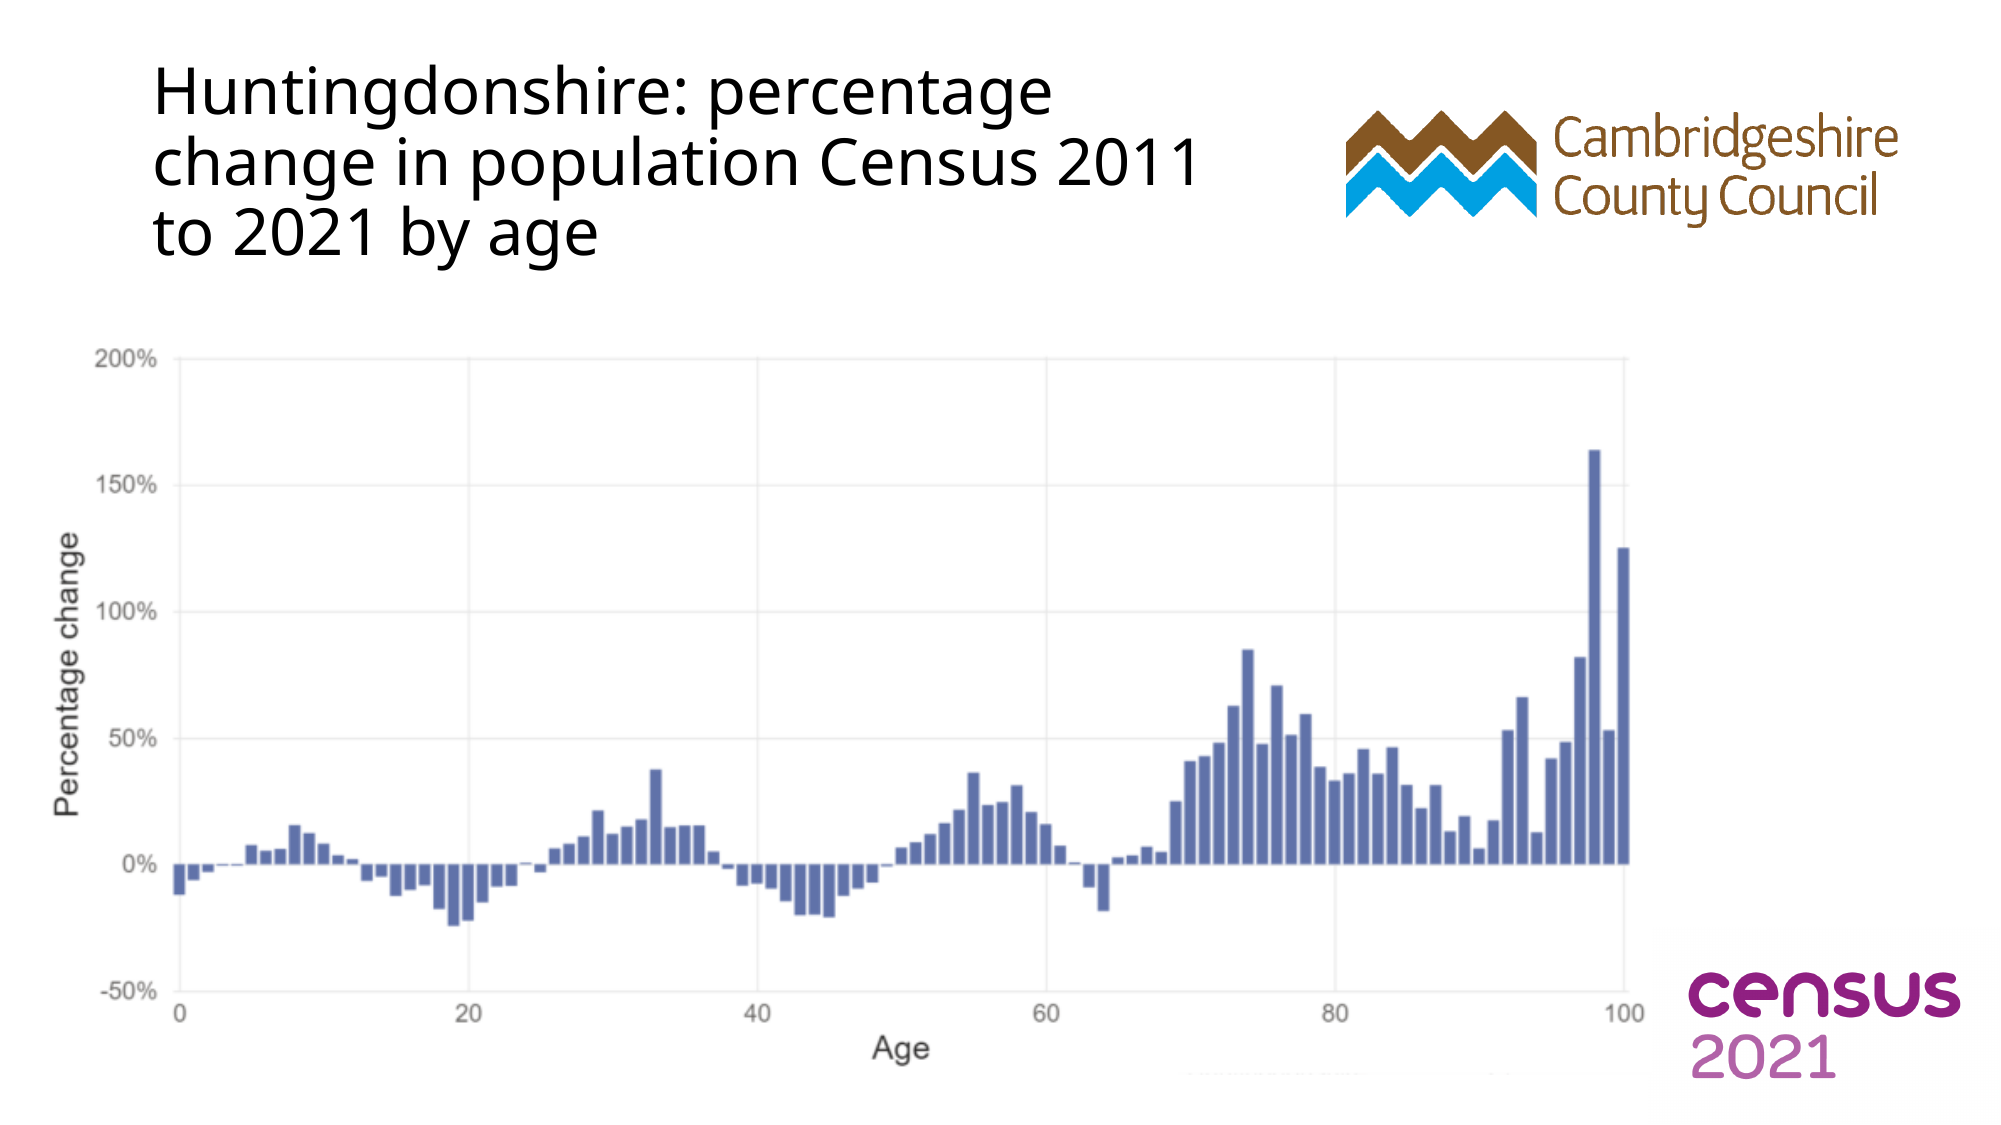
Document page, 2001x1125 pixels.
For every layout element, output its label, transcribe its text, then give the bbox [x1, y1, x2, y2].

title Huntingdonshire: percentage change in population Census 2011 to 2021 by age [137, 50, 1275, 278]
picture [1345, 110, 1898, 228]
picture [45, 337, 2000, 1124]
